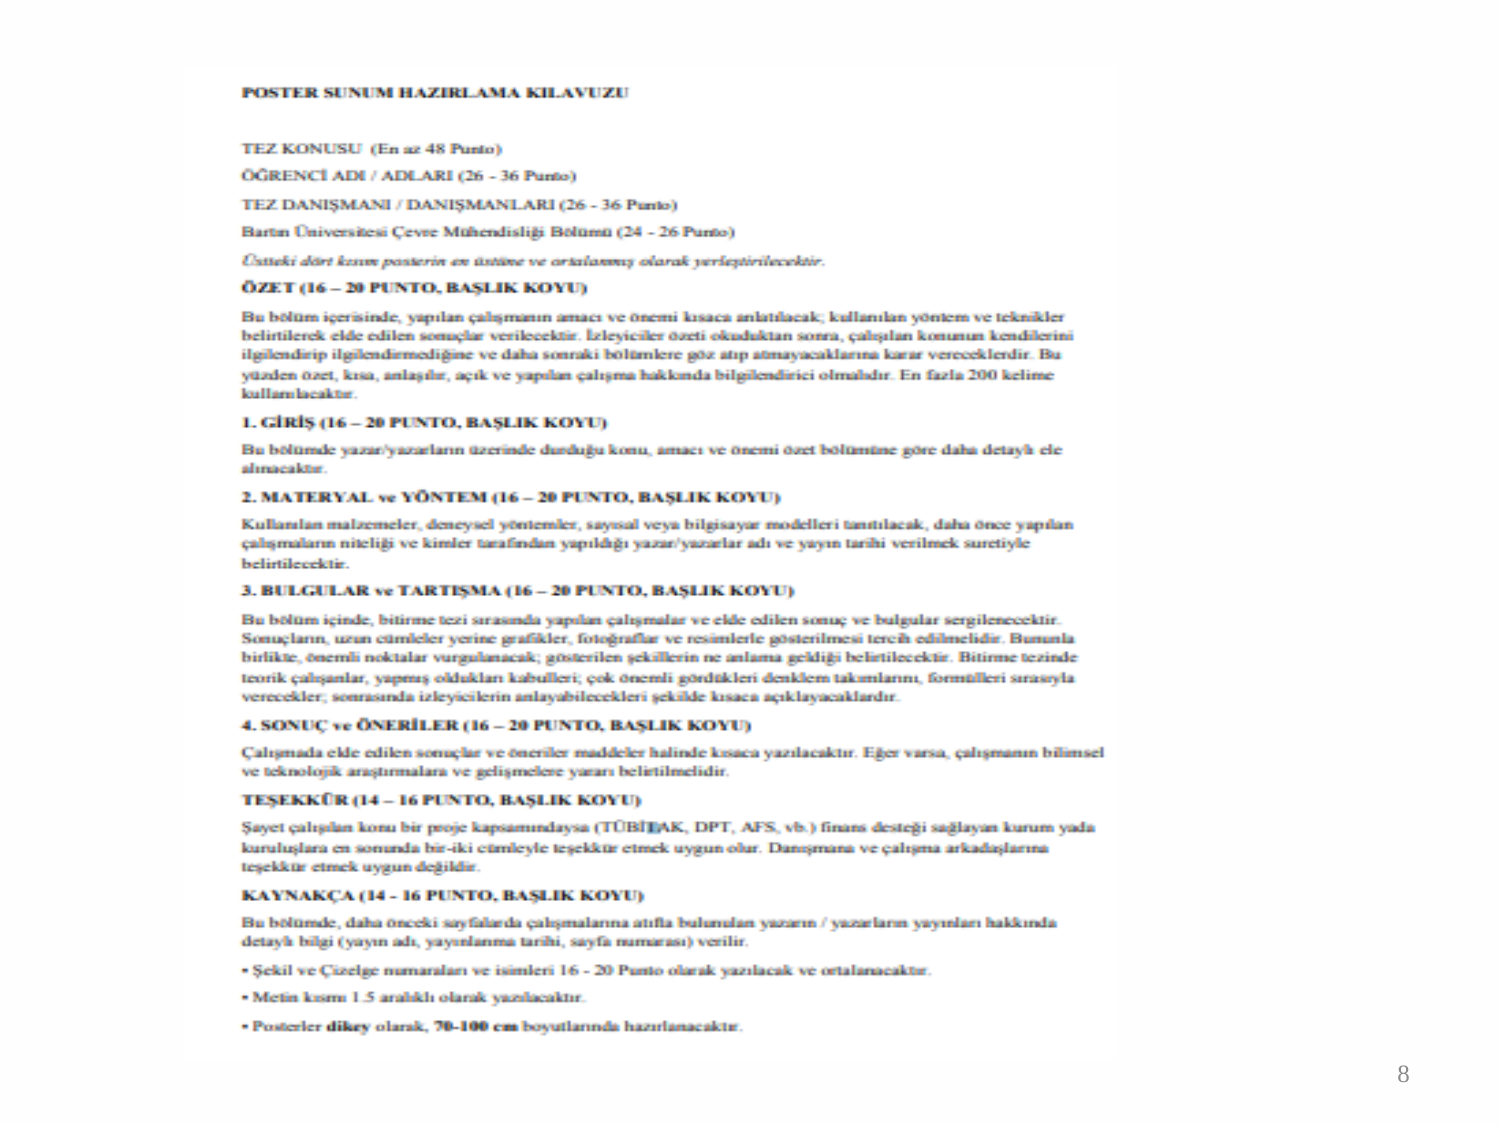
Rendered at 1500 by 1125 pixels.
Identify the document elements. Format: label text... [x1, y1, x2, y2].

picture [182, 66, 1117, 1059]
slide_number 8 [1074, 1042, 1425, 1103]
